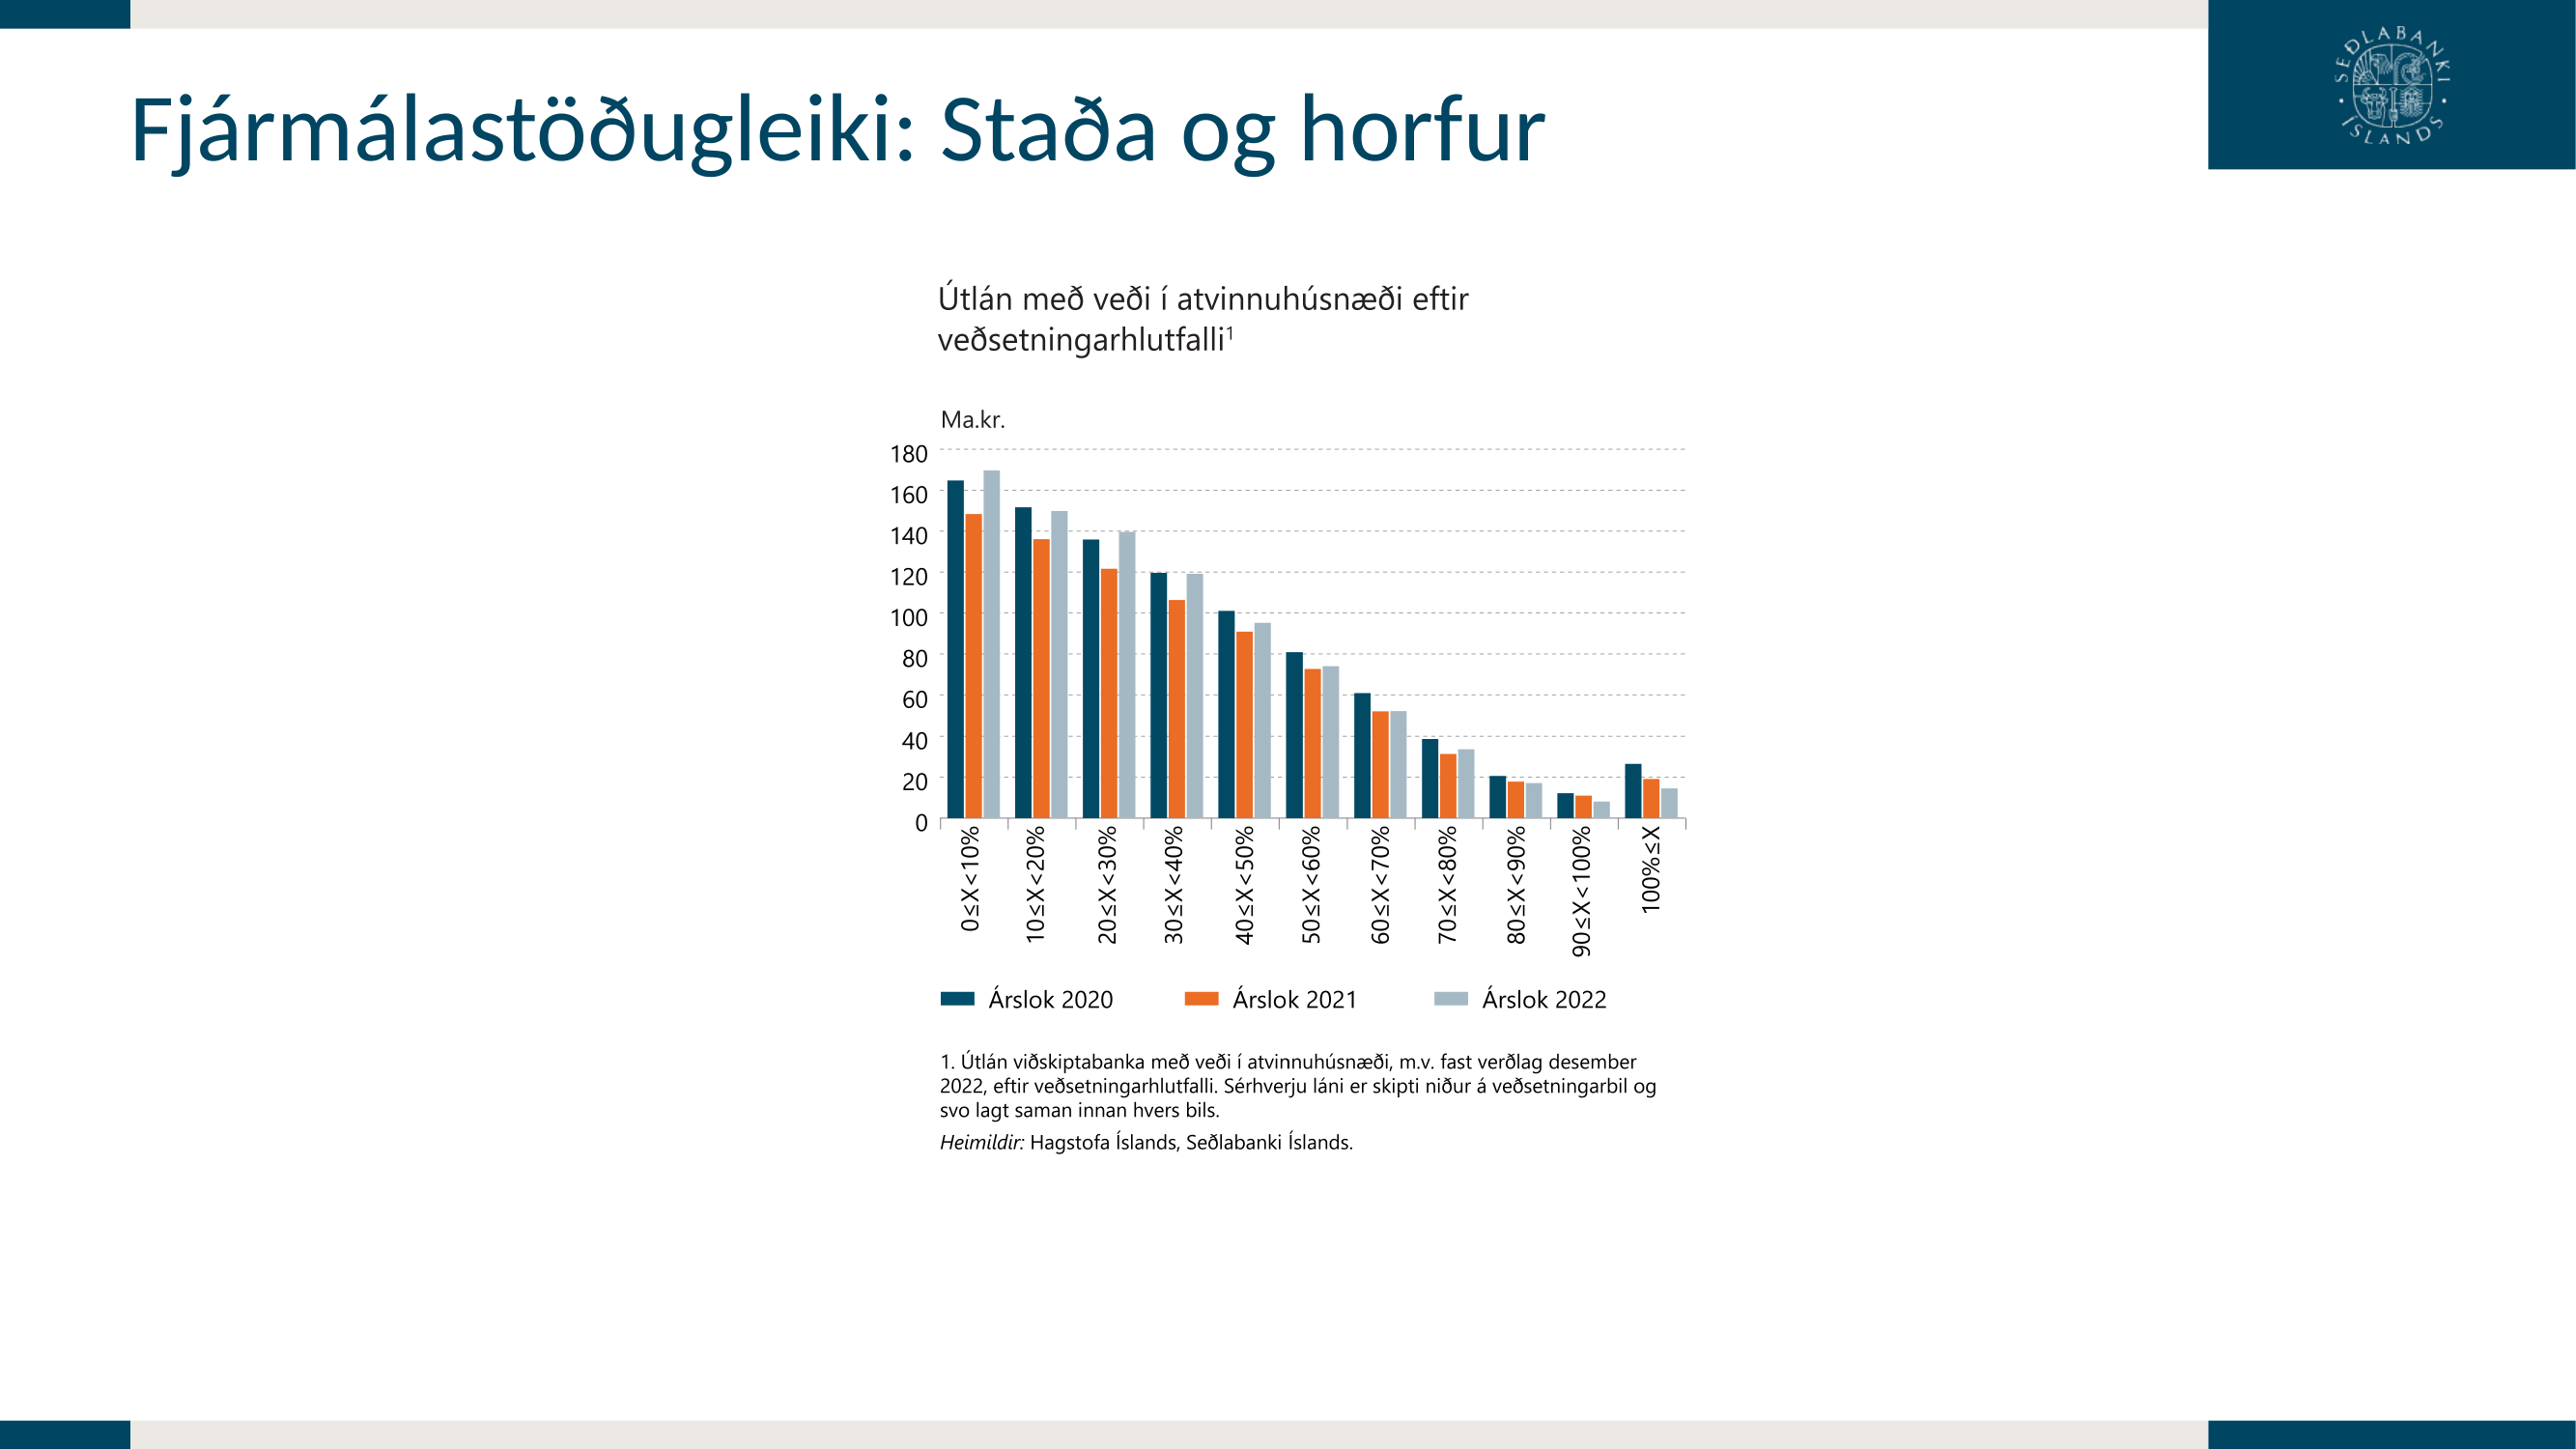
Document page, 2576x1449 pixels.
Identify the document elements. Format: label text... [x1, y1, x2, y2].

title Fjármálastöðugleiki: Staða og horfur [129, 86, 2178, 290]
picture [889, 279, 1686, 1170]
